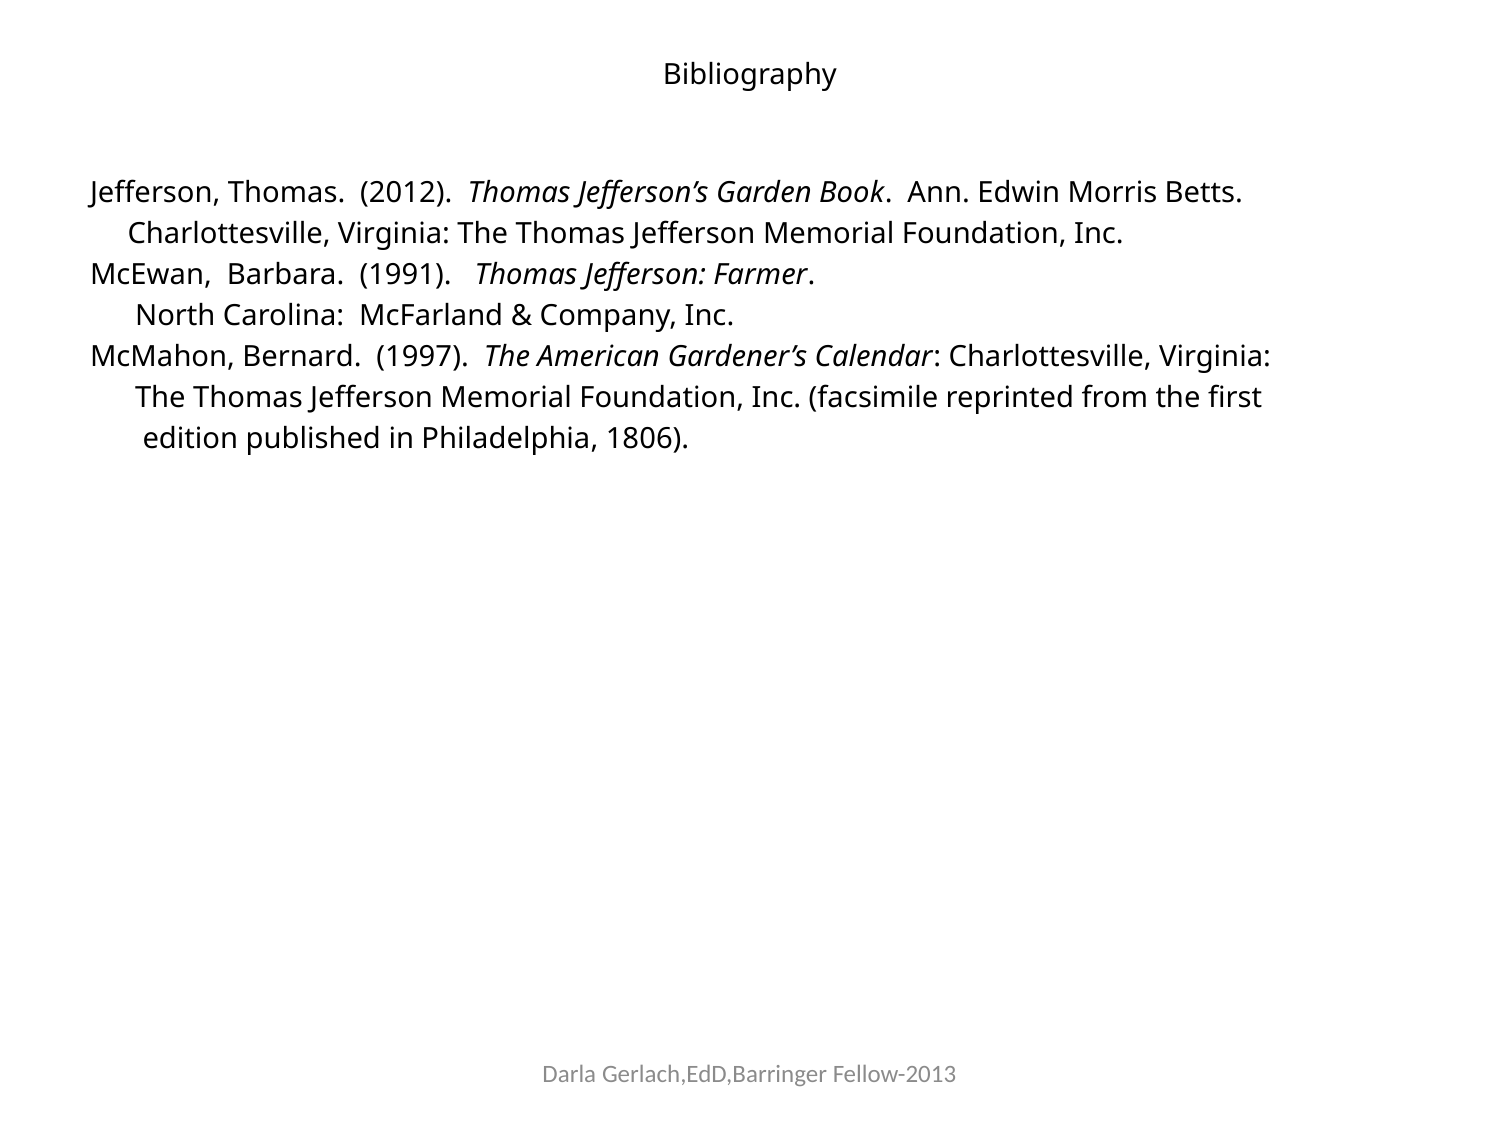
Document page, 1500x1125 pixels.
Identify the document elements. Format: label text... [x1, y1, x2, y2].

list Jefferson, Thomas. (2012). Thomas Jefferson’s Garden Book. Ann. Edwin Morris Betts. Charlottesville, Virginia: The Thomas Jefferson Memorial Foundation, Inc. McEwan, Barbara. (1991). Thomas Jefferson: Farmer. North Carolina: McFarland & Company, Inc. McMahon, Bernard. (1997). The American Gardener’s Calendar: Charlottesville, Virginia: The Thomas Jefferson Memorial Foundation, Inc. (facsimile reprinted from the first edition published in Philadelphia, 1806). [75, 125, 1425, 1005]
title Bibliography [75, 45, 1425, 100]
footer Darla Gerlach,EdD,Barringer Fellow-2013 [512, 1042, 988, 1103]
